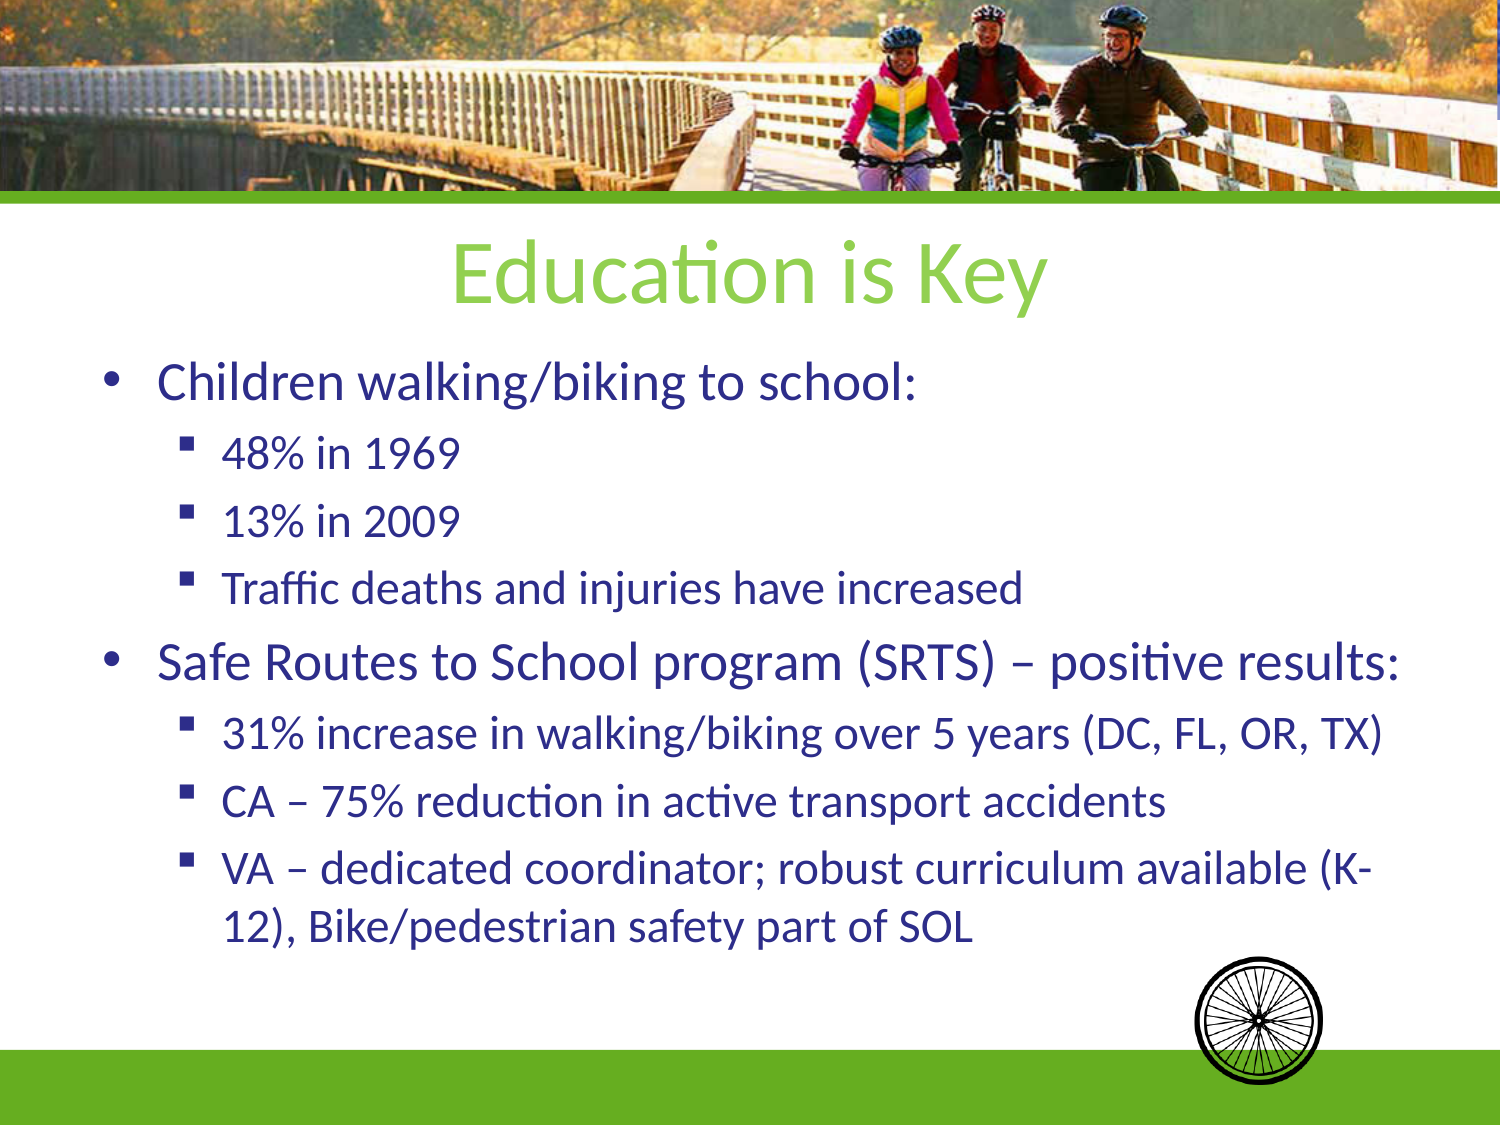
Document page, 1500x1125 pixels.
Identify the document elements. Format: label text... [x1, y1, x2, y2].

picture [0, 0, 1500, 192]
title Education is Key [75, 204, 1425, 332]
text_box [0, 199, 1500, 204]
picture [1187, 949, 1330, 1092]
list Children walking/biking to school: 48% in 1969 13% in 2009 Traffic deaths and injuries have increased Safe Routes to School program (SRTS) – positive results: 31% increase in walking/biking over 5 years (DC, FL, OR, TX) CA – 75% reduction in active transport accidents VA – dedicated coordinator; robust curriculum available (K-12), Bike/pedestrian safety part of SOL [87, 337, 1438, 1018]
